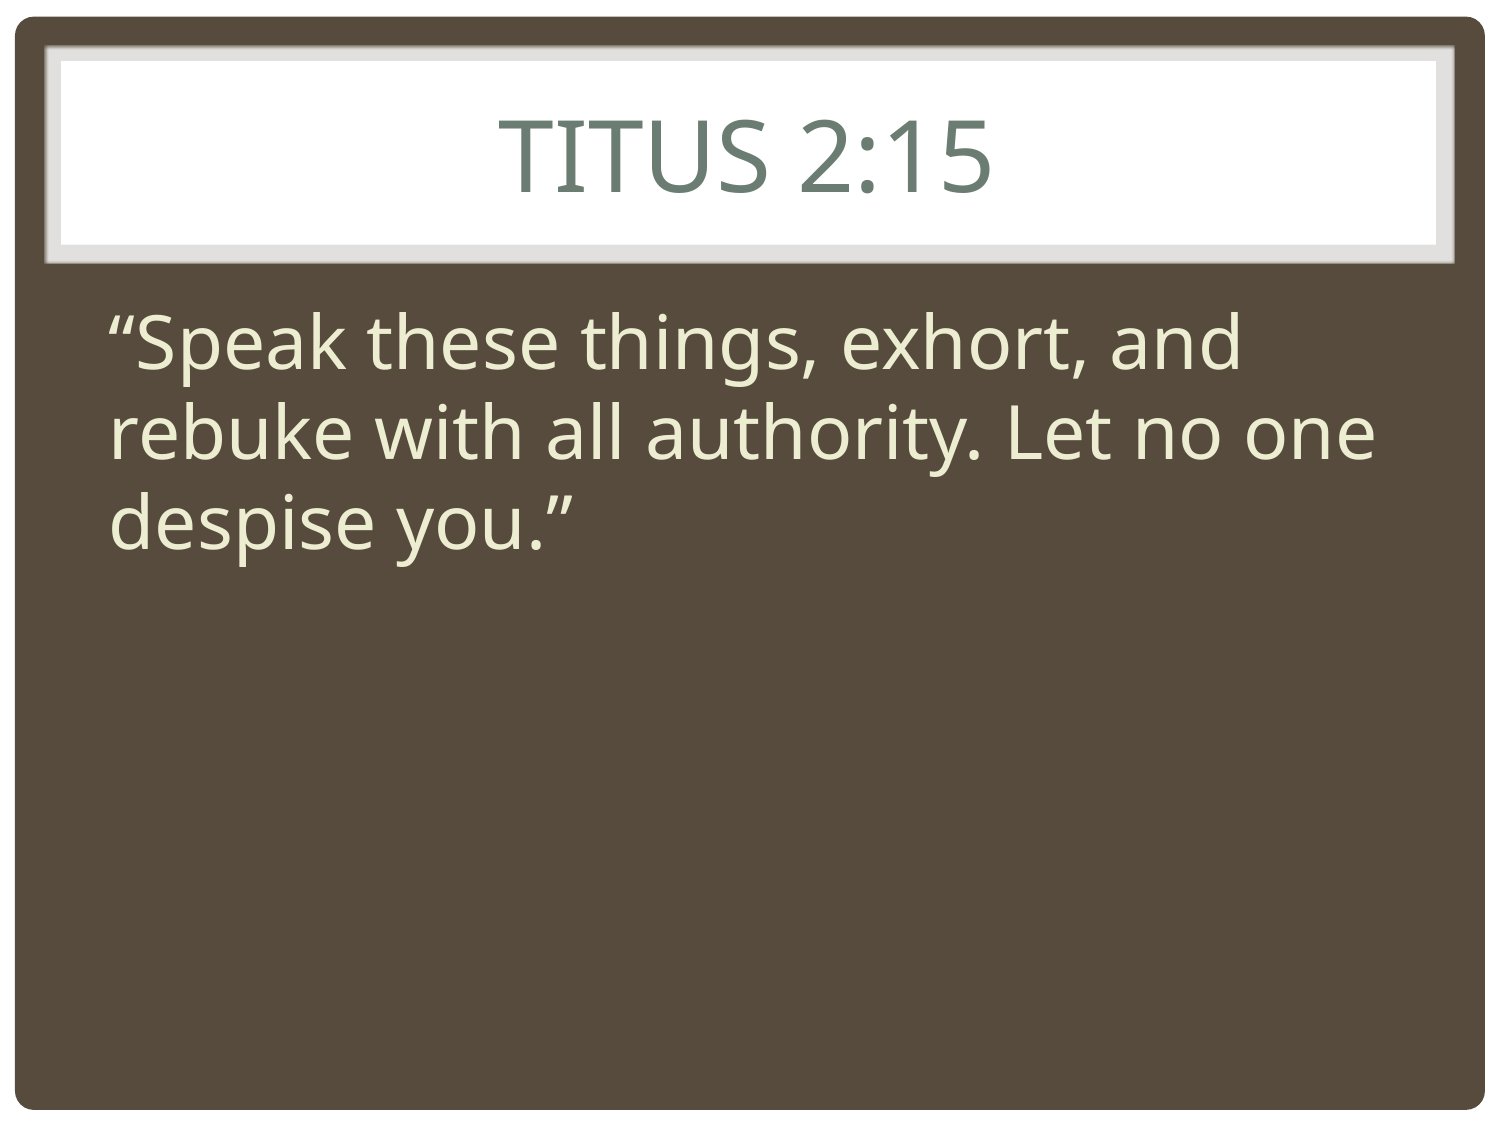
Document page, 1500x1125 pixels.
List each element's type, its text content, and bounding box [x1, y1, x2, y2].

title Titus 2:15 [69, 66, 1425, 238]
list “Speak these things, exhort, and rebuke with all authority. Let no one despise you.” [75, 287, 1425, 1005]
